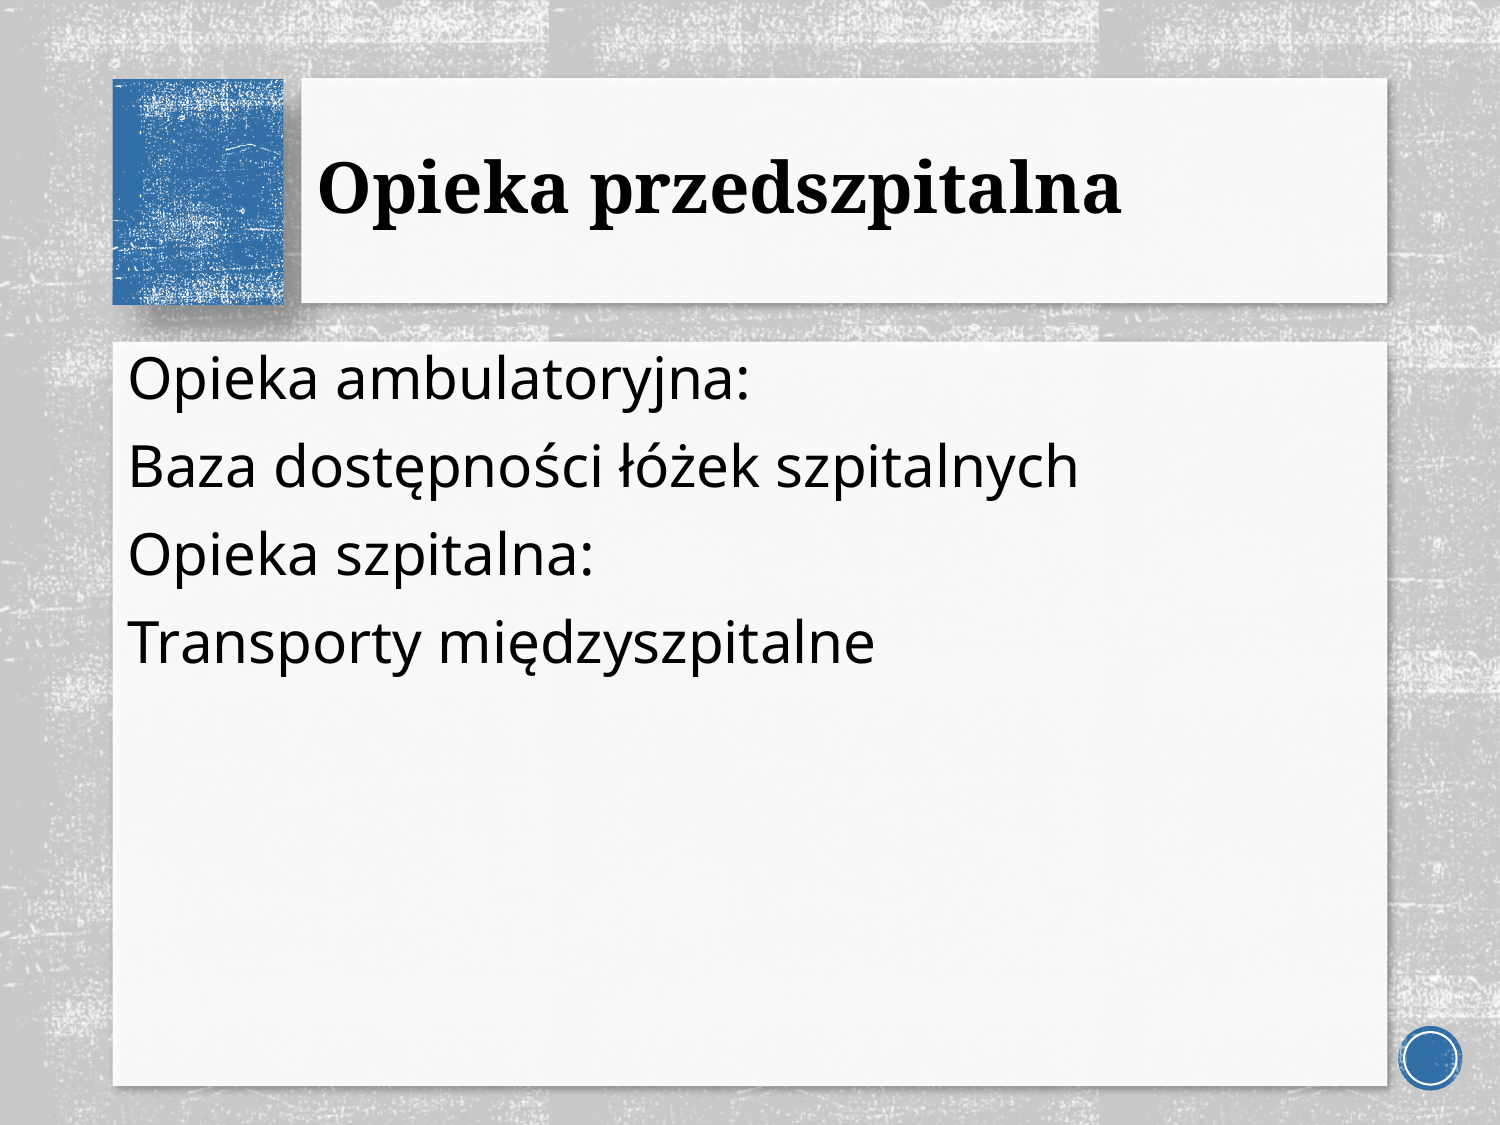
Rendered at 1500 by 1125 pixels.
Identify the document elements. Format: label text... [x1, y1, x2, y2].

list Opieka ambulatoryjna: Baza dostępności łóżek szpitalnych Opieka szpitalna: Transporty międzyszpitalne [112, 341, 1388, 1087]
title Opieka przedszpitalna [301, 78, 1388, 304]
